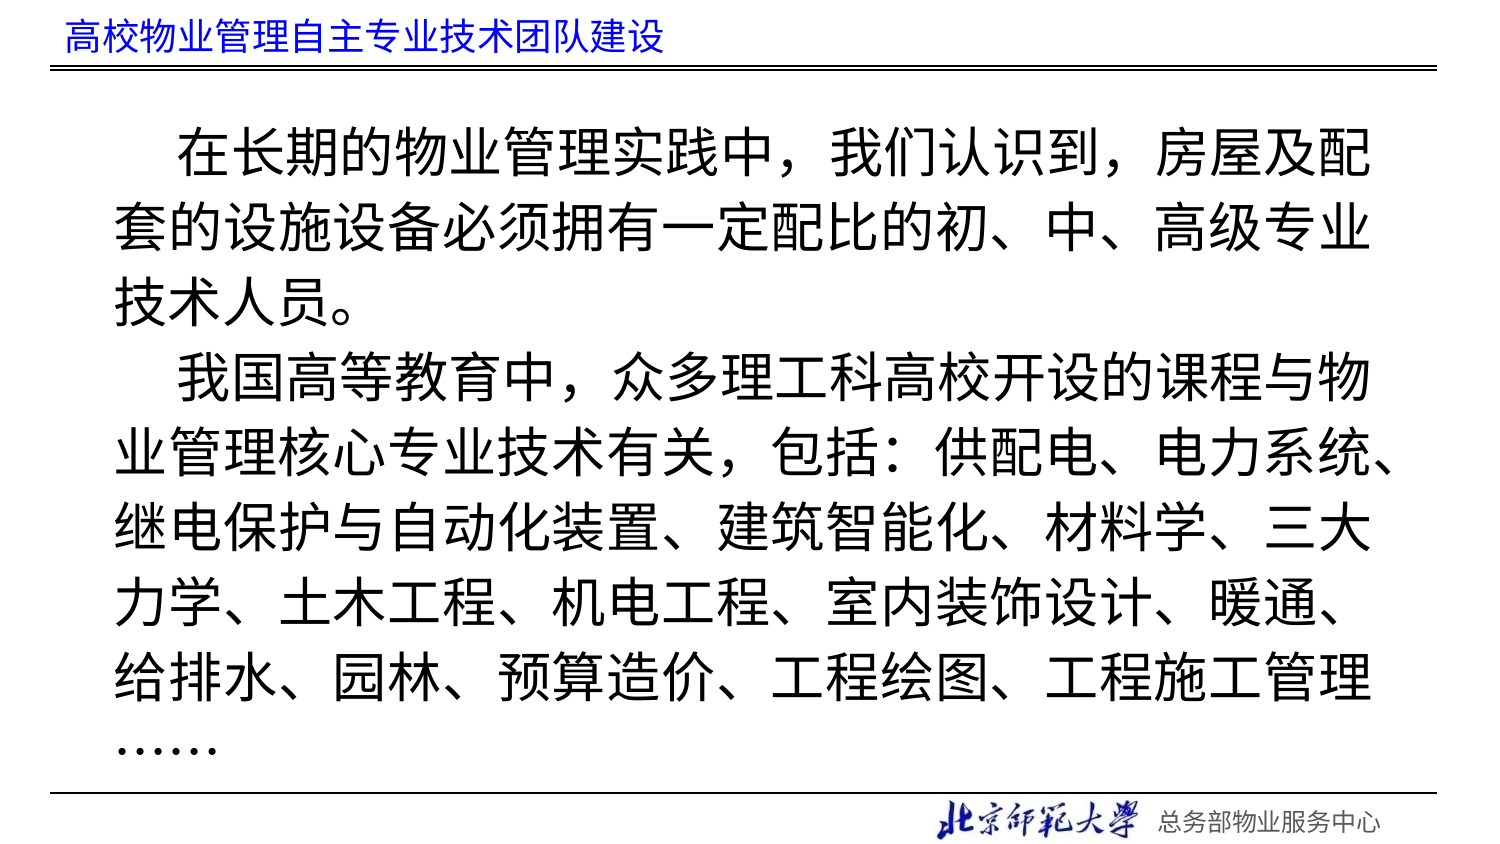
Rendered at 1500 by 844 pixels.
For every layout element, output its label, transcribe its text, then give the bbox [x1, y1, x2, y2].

text_box 在长期的物业管理实践中，我们认识到，房屋及配套的设施设备必须拥有一定配比的初、中、高级专业技术人员。 我国高等教育中，众多理工科高校开设的课程与物业管理核心专业技术有关，包括：供配电、电力系统、继电保护与自动化装置、建筑智能化、材料学、三大力学、土木工程、机电工程、室内装饰设计、暖通、给排水、园林、预算造价、工程绘图、工程施工管理…… [99, 100, 1389, 791]
picture [933, 796, 1147, 844]
